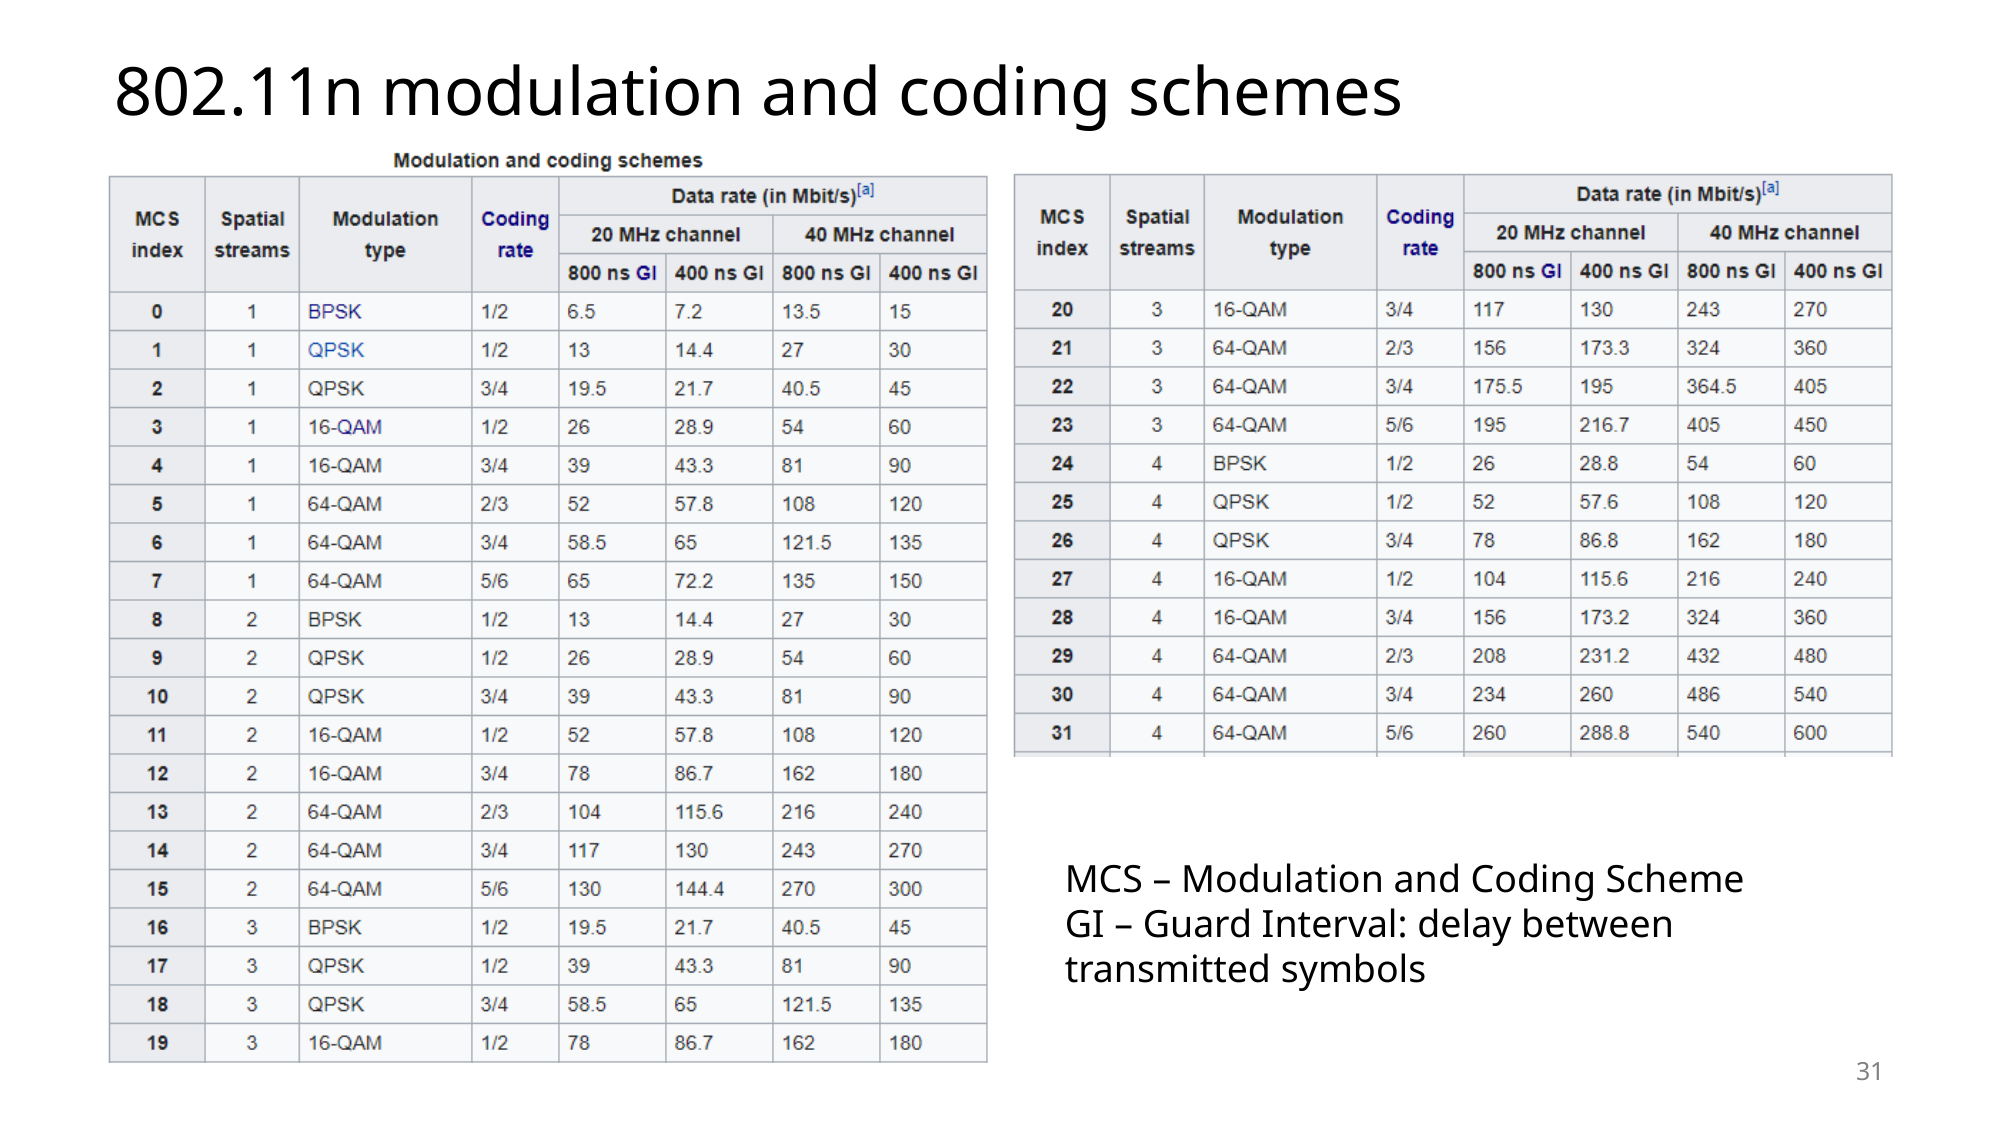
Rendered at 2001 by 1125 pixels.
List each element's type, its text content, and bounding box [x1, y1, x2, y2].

title 802.11n modulation and coding schemes [99, 37, 1900, 150]
picture [1004, 170, 1900, 757]
picture [99, 149, 995, 1063]
text_box MCS – Modulation and Coding Scheme GI – Guard Interval: delay between transmitted symbols [1050, 848, 1805, 998]
slide_number 31 [1749, 1042, 1900, 1103]
